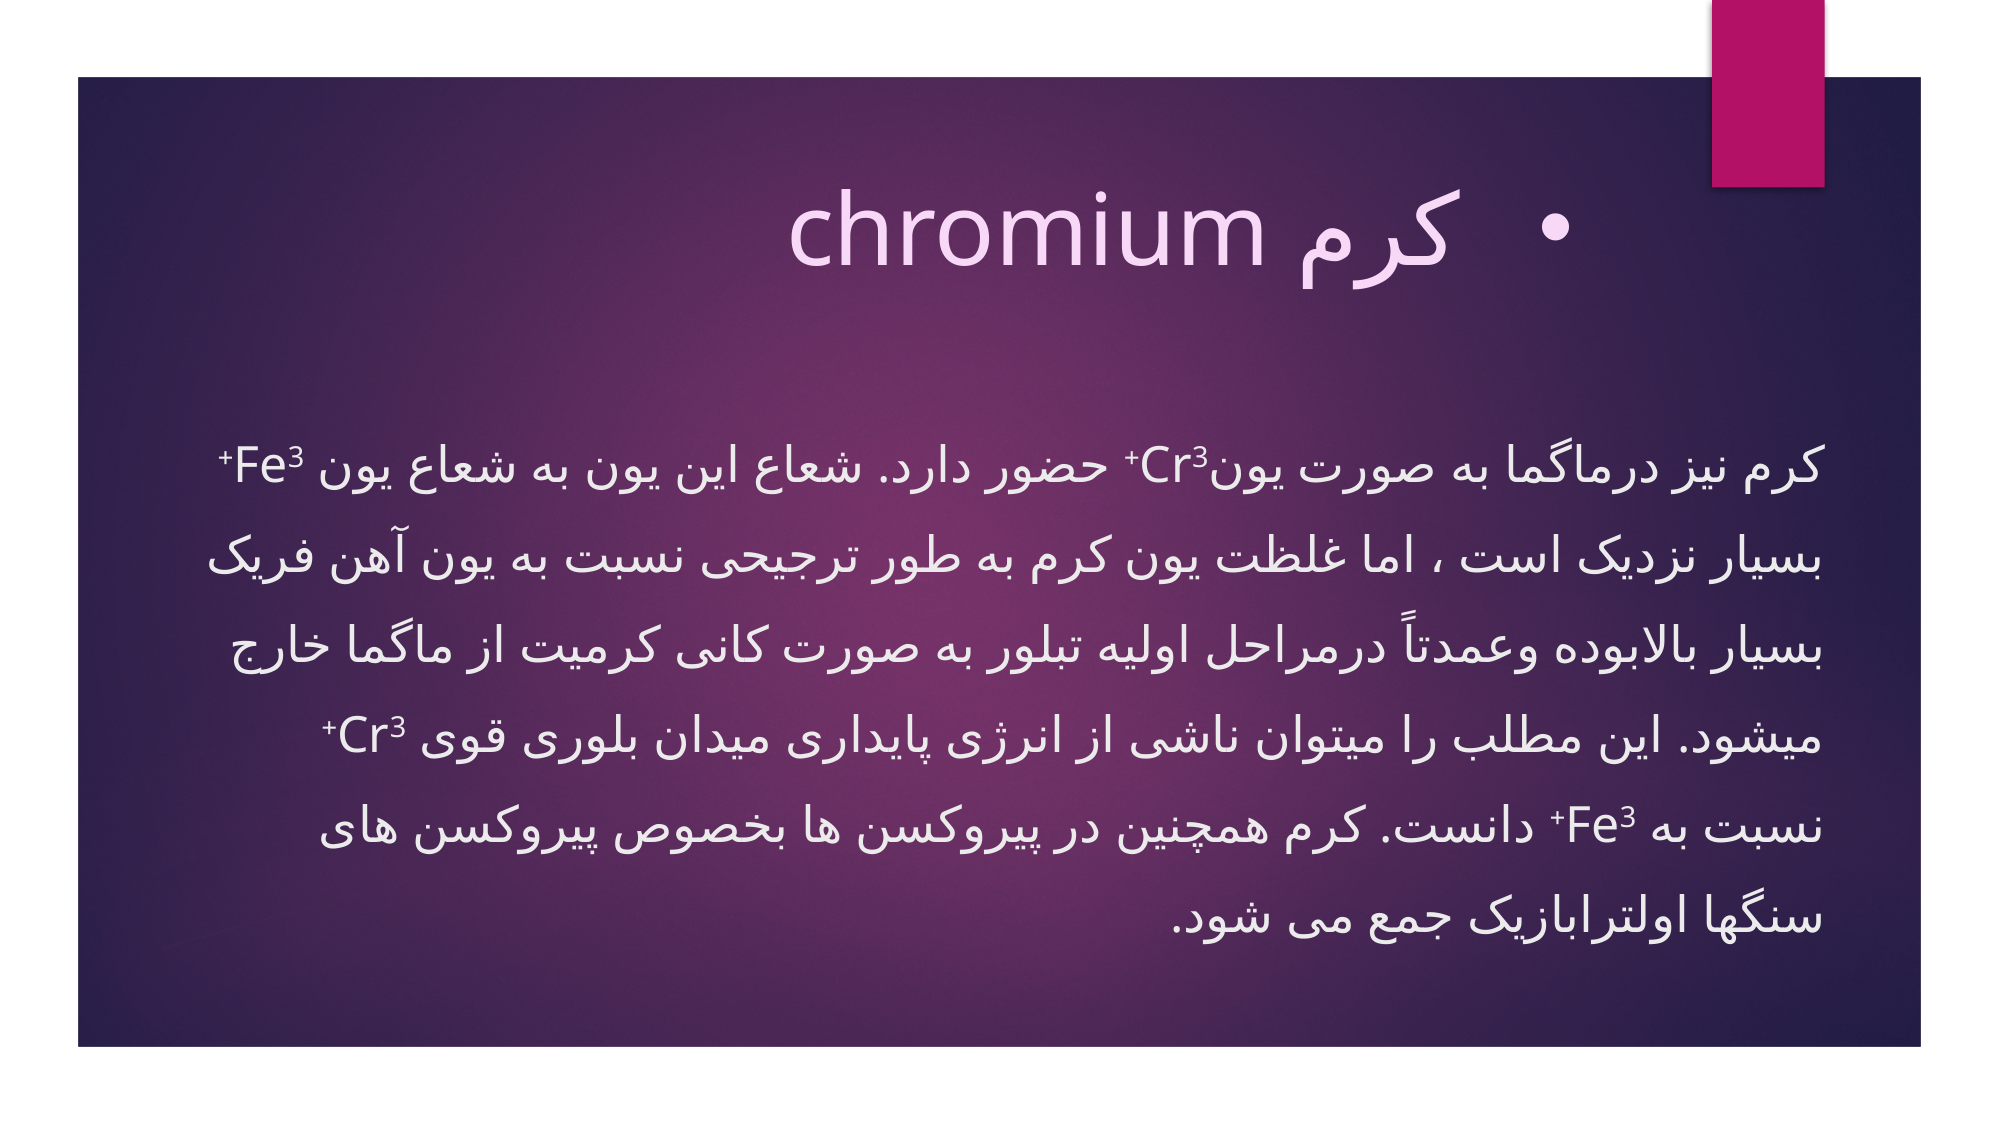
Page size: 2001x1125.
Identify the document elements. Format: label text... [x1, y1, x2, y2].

title کرم نیز درماگما به صورت یونCr3+ حضور دارد. شعاع این یون به شعاع یون Fe3+ بسیار نزدیک است ، اما غلظت یون کرم به طور ترجیحی نسبت به یون آهن فریک بسیار بالابوده وعمدتاً درمراحل اولیه تبلور به صورت کانی کرمیت از ماگما خارج می­شود. این مطلب را می­توان ناشی از انرژی پایداری میدان بلوری قوی Cr3+ نسبت به Fe3+ دانست. کرم همچنین در پیروکسن ها بخصوص پیروکسن های سنگها اولترابازیک جمع می شود. [178, 328, 1841, 1010]
text_box کرم chromium [771, 158, 1588, 294]
